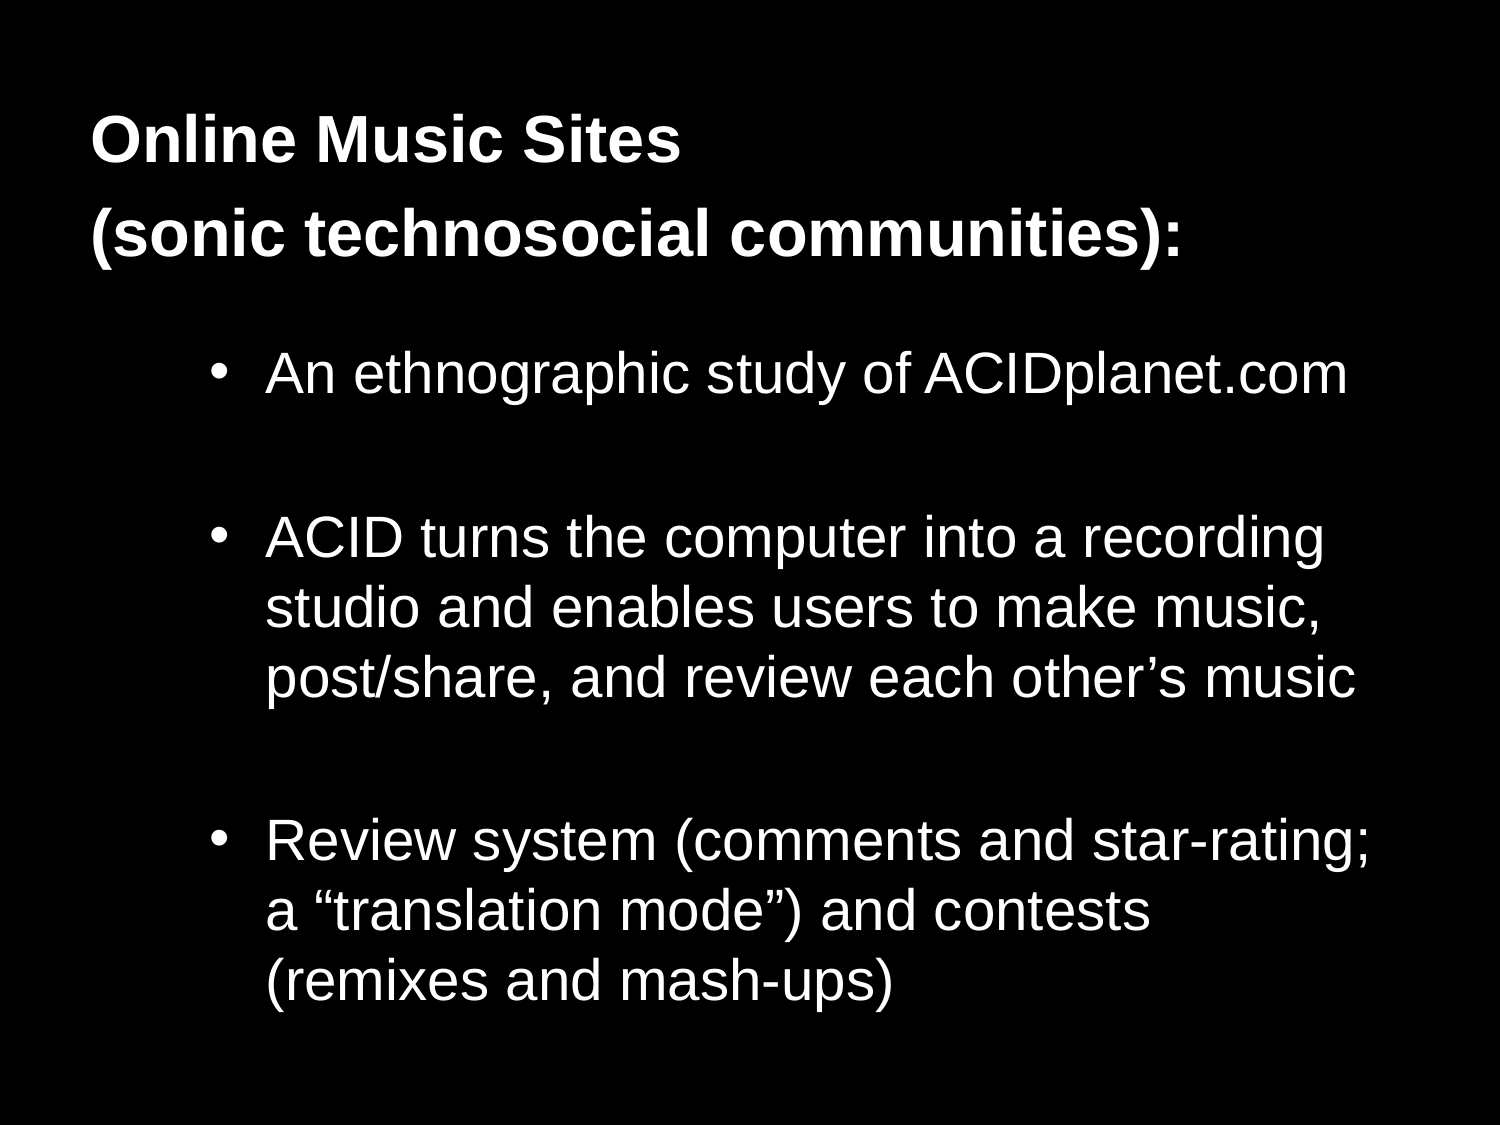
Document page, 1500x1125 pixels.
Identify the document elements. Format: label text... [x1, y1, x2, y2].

text_box Online Music Sites (sonic technosocial communities): [75, 88, 1405, 353]
list An ethnographic study of ACIDplanet.com ACID turns the computer into a recording studio and enables users to make music, post/share, and review each other’s music Review system (comments and star-rating; a “translation mode”) and contests (remixes and mash-ups) [194, 328, 1405, 1125]
